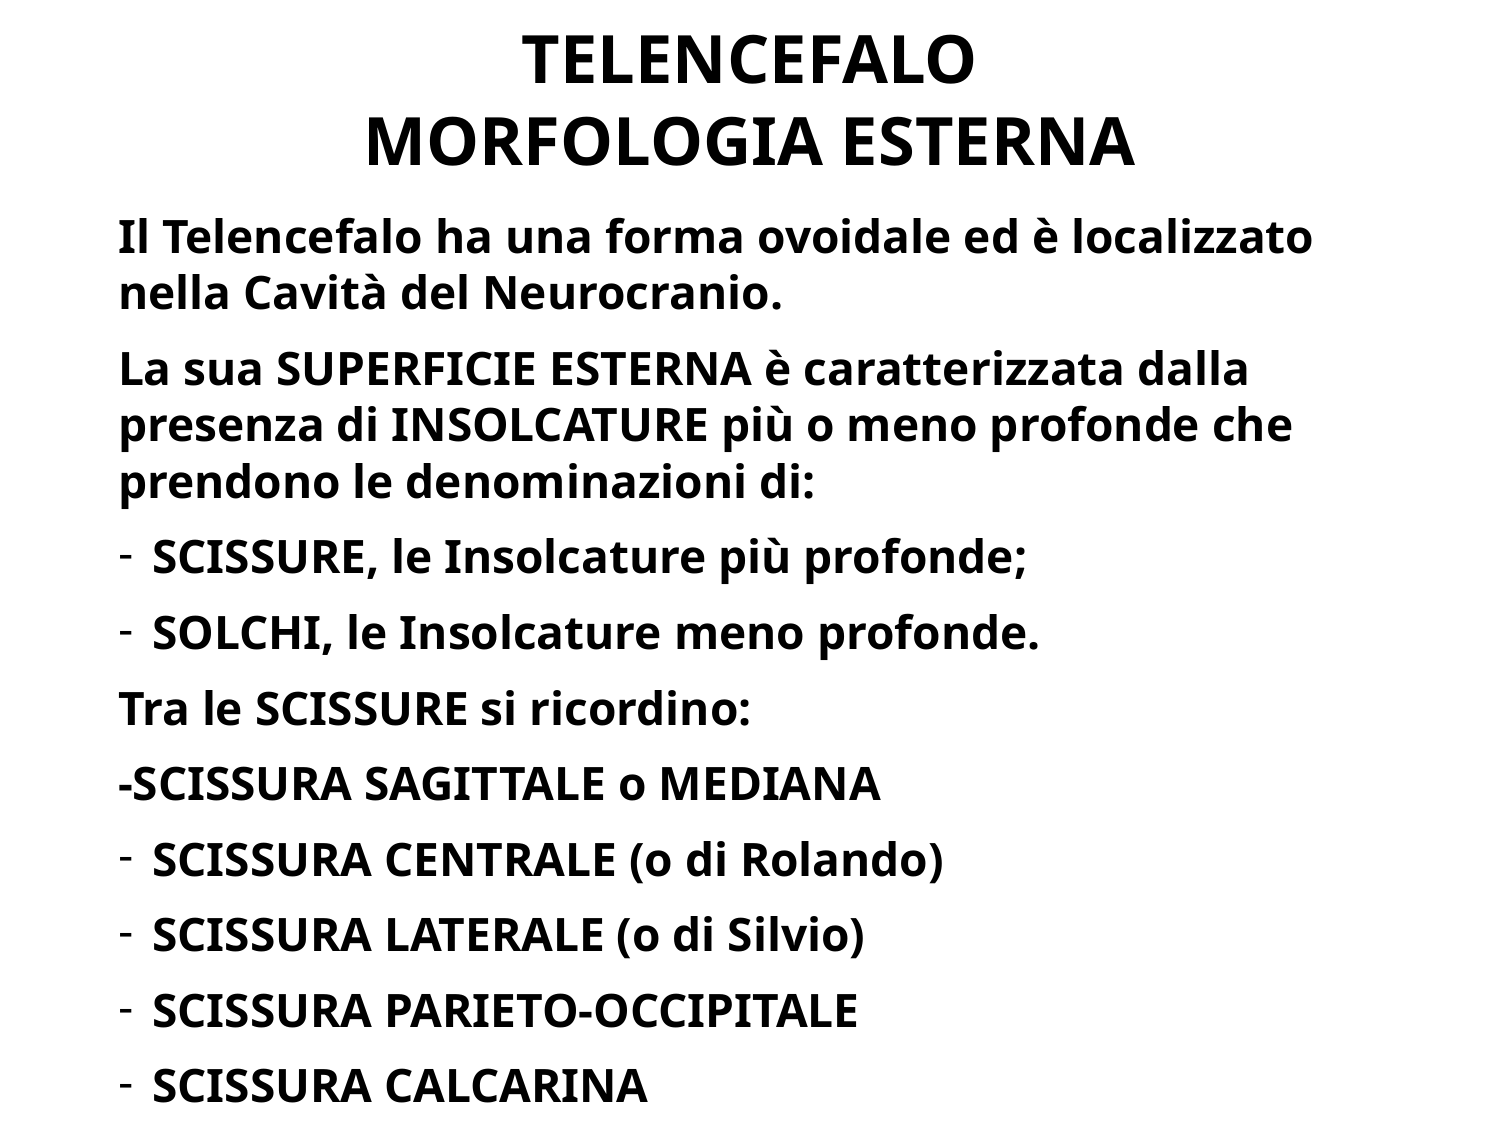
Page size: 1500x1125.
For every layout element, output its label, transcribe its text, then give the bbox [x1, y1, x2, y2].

title TELENCEFALO MORFOLOGIA ESTERNA [103, 0, 1397, 200]
list Il Telencefalo ha una forma ovoidale ed è localizzato nella Cavità del Neurocranio. La sua SUPERFICIE ESTERNA è caratterizzata dalla presenza di INSOLCATURE più o meno profonde che prendono le denominazioni di: SCISSURE, le Insolcature più profonde; SOLCHI, le Insolcature meno profonde. Tra le SCISSURE si ricordino: -SCISSURA SAGITTALE o MEDIANA SCISSURA CENTRALE (o di Rolando) SCISSURA LATERALE (o di Silvio) SCISSURA PARIETO-OCCIPITALE SCISSURA CALCARINA [103, 200, 1411, 1125]
